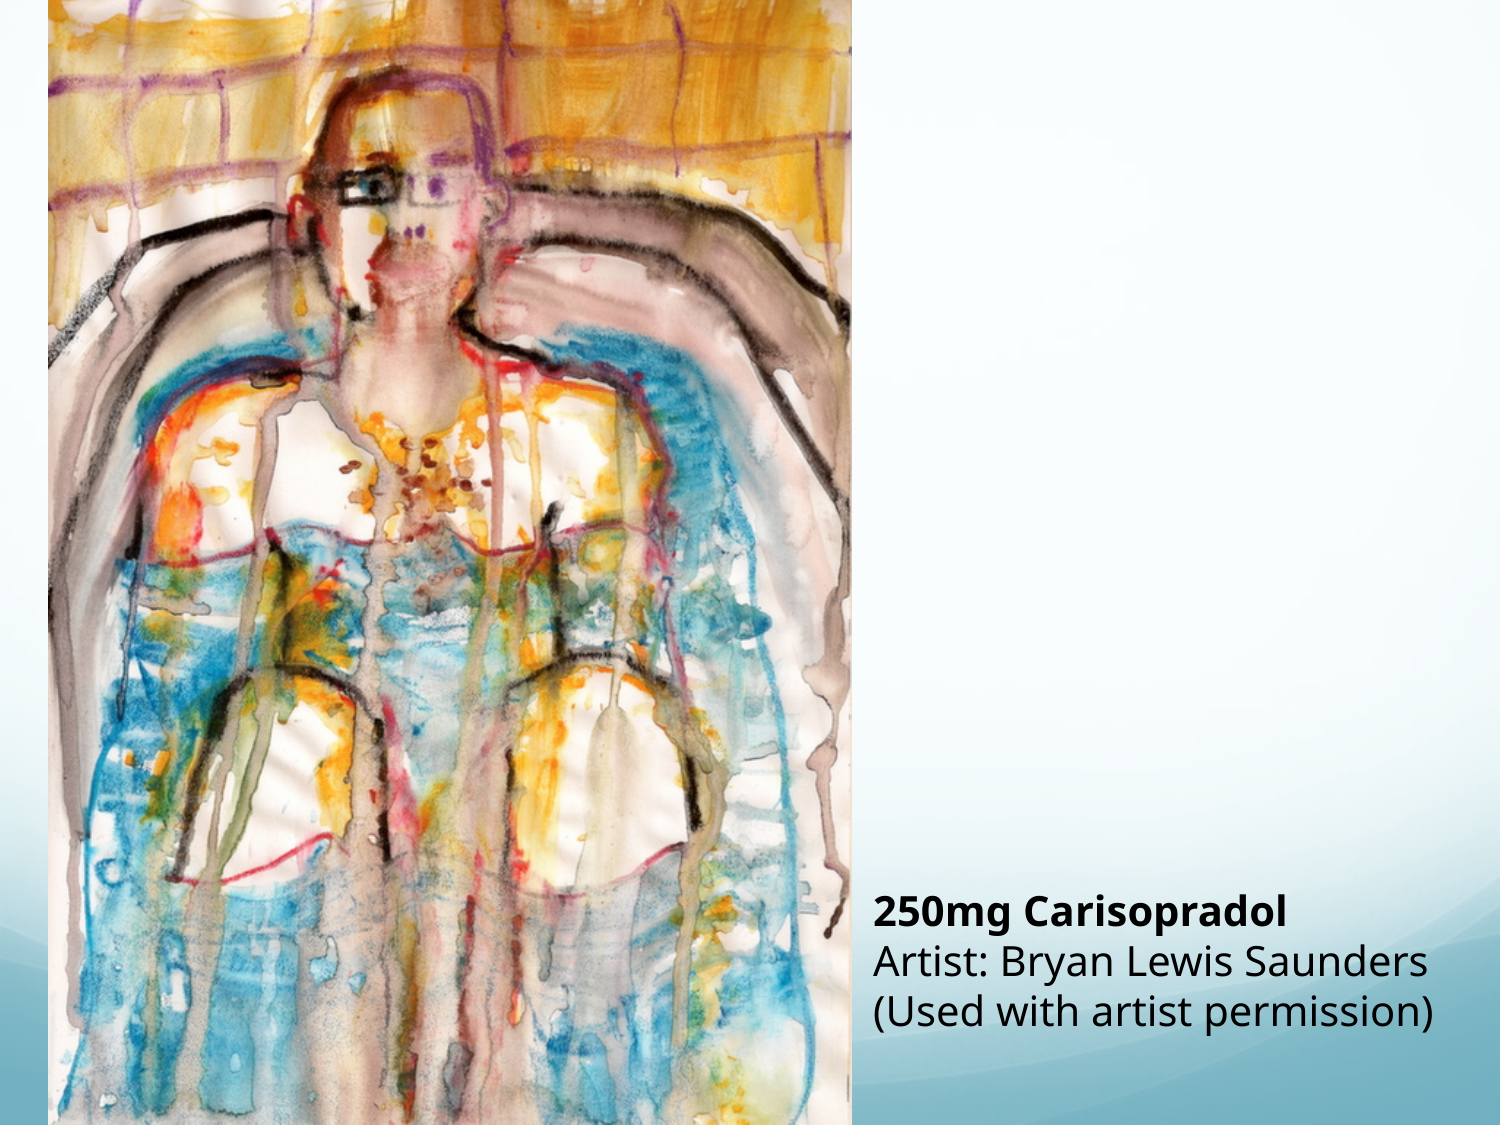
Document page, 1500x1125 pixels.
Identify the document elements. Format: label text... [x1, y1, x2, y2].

text_box 250mg Carisopradol Artist: Bryan Lewis Saunders (Used with artist permission) [866, 877, 1449, 1043]
picture [47, 0, 853, 1125]
